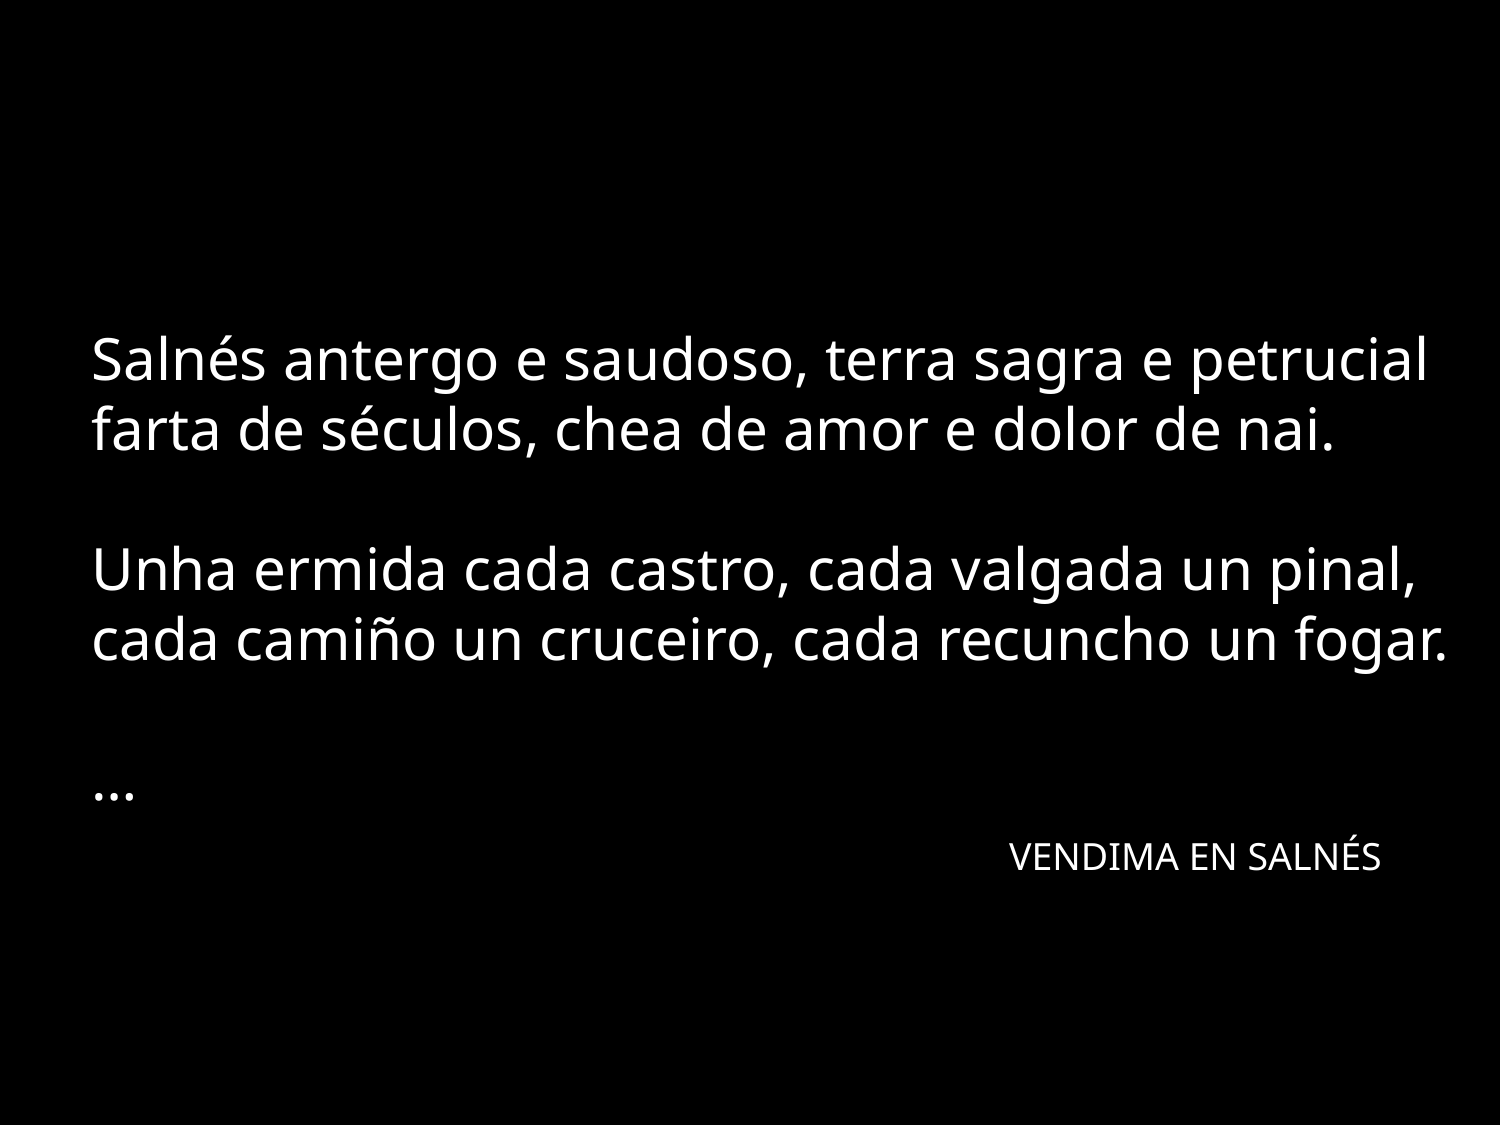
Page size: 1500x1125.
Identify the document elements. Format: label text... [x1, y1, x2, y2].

text_box Salnés antergo e saudoso, terra sagra e petrucial farta de séculos, chea de amor e dolor de nai. Unha ermida cada castro, cada valgada un pinal, cada camiño un cruceiro, cada recuncho un fogar. … VENDIMA EN SALNÉS [76, 314, 1464, 890]
